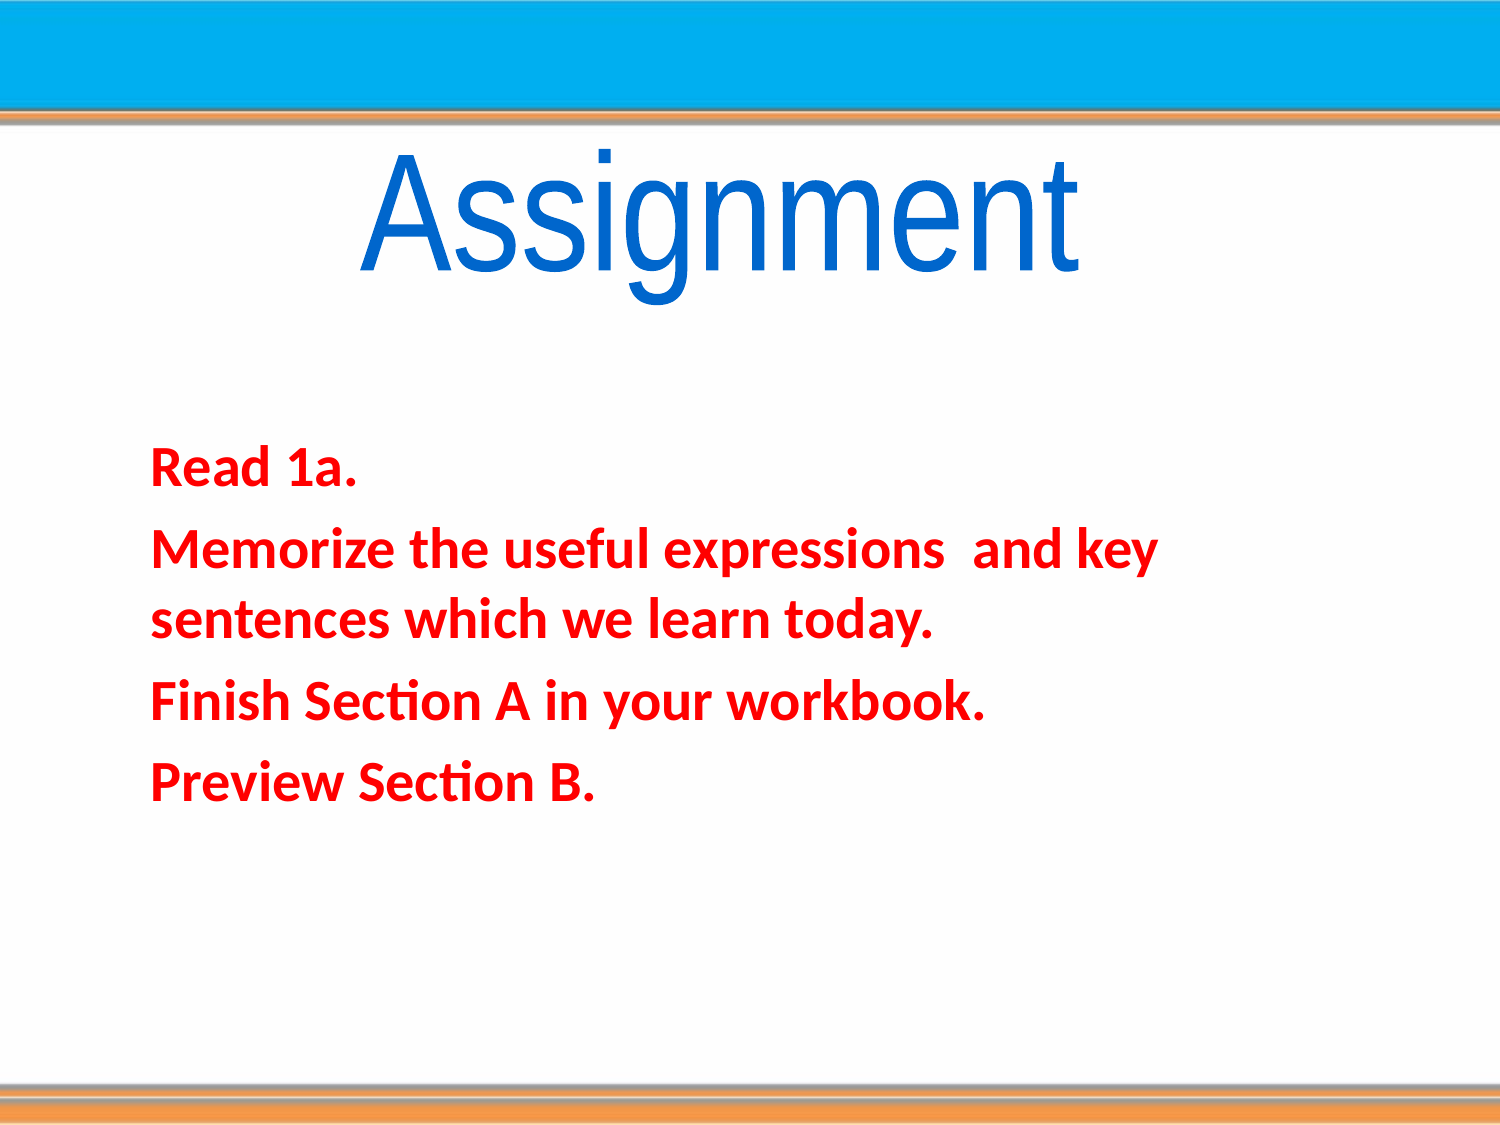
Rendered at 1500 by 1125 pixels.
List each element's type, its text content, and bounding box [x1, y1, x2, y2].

list Read 1a. Memorize the useful expressions and key sentences which we learn today. Finish Section A in your workbook. Preview Section B. [135, 420, 1406, 858]
picture [0, 107, 1500, 1125]
